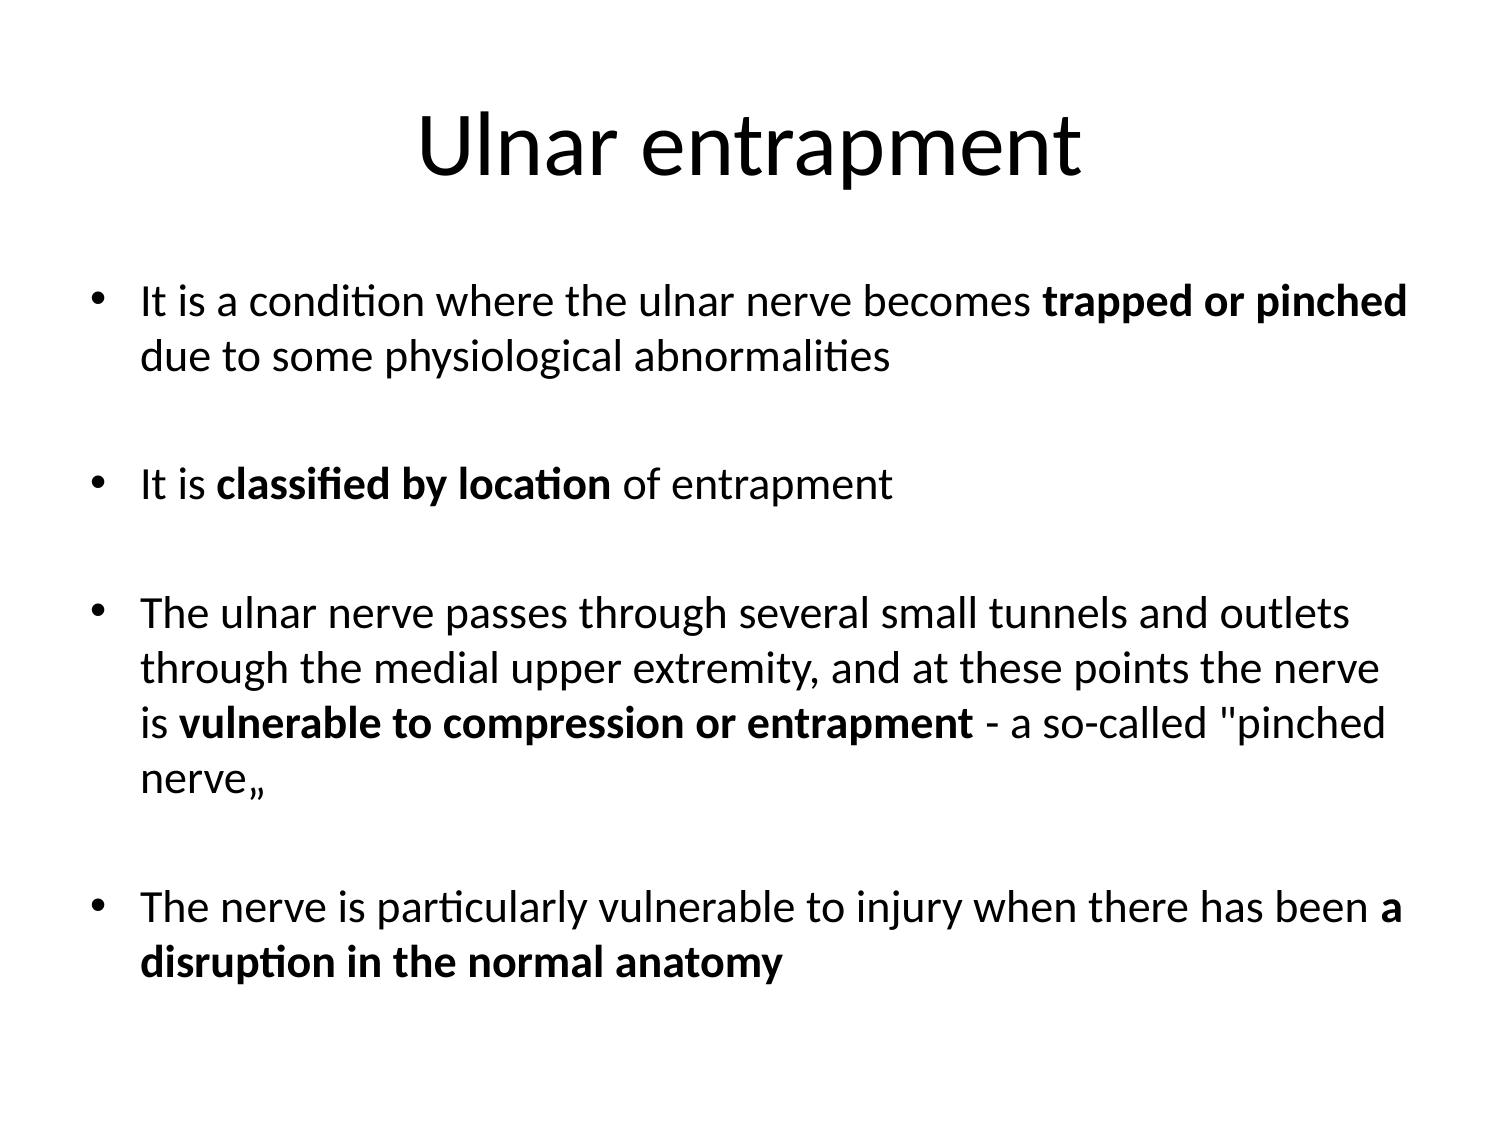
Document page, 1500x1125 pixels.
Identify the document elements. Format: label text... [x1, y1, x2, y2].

list It is a condition where the ulnar nerve becomes trapped or pinched due to some physiological abnormalities It is classified by location of entrapment The ulnar nerve passes through several small tunnels and outlets through the medial upper extremity, and at these points the nerve is vulnerable to compression or entrapment - a so-called "pinched nerve„ The nerve is particularly vulnerable to injury when there has been a disruption in the normal anatomy [75, 262, 1425, 1005]
title Ulnar entrapment [75, 45, 1425, 233]
